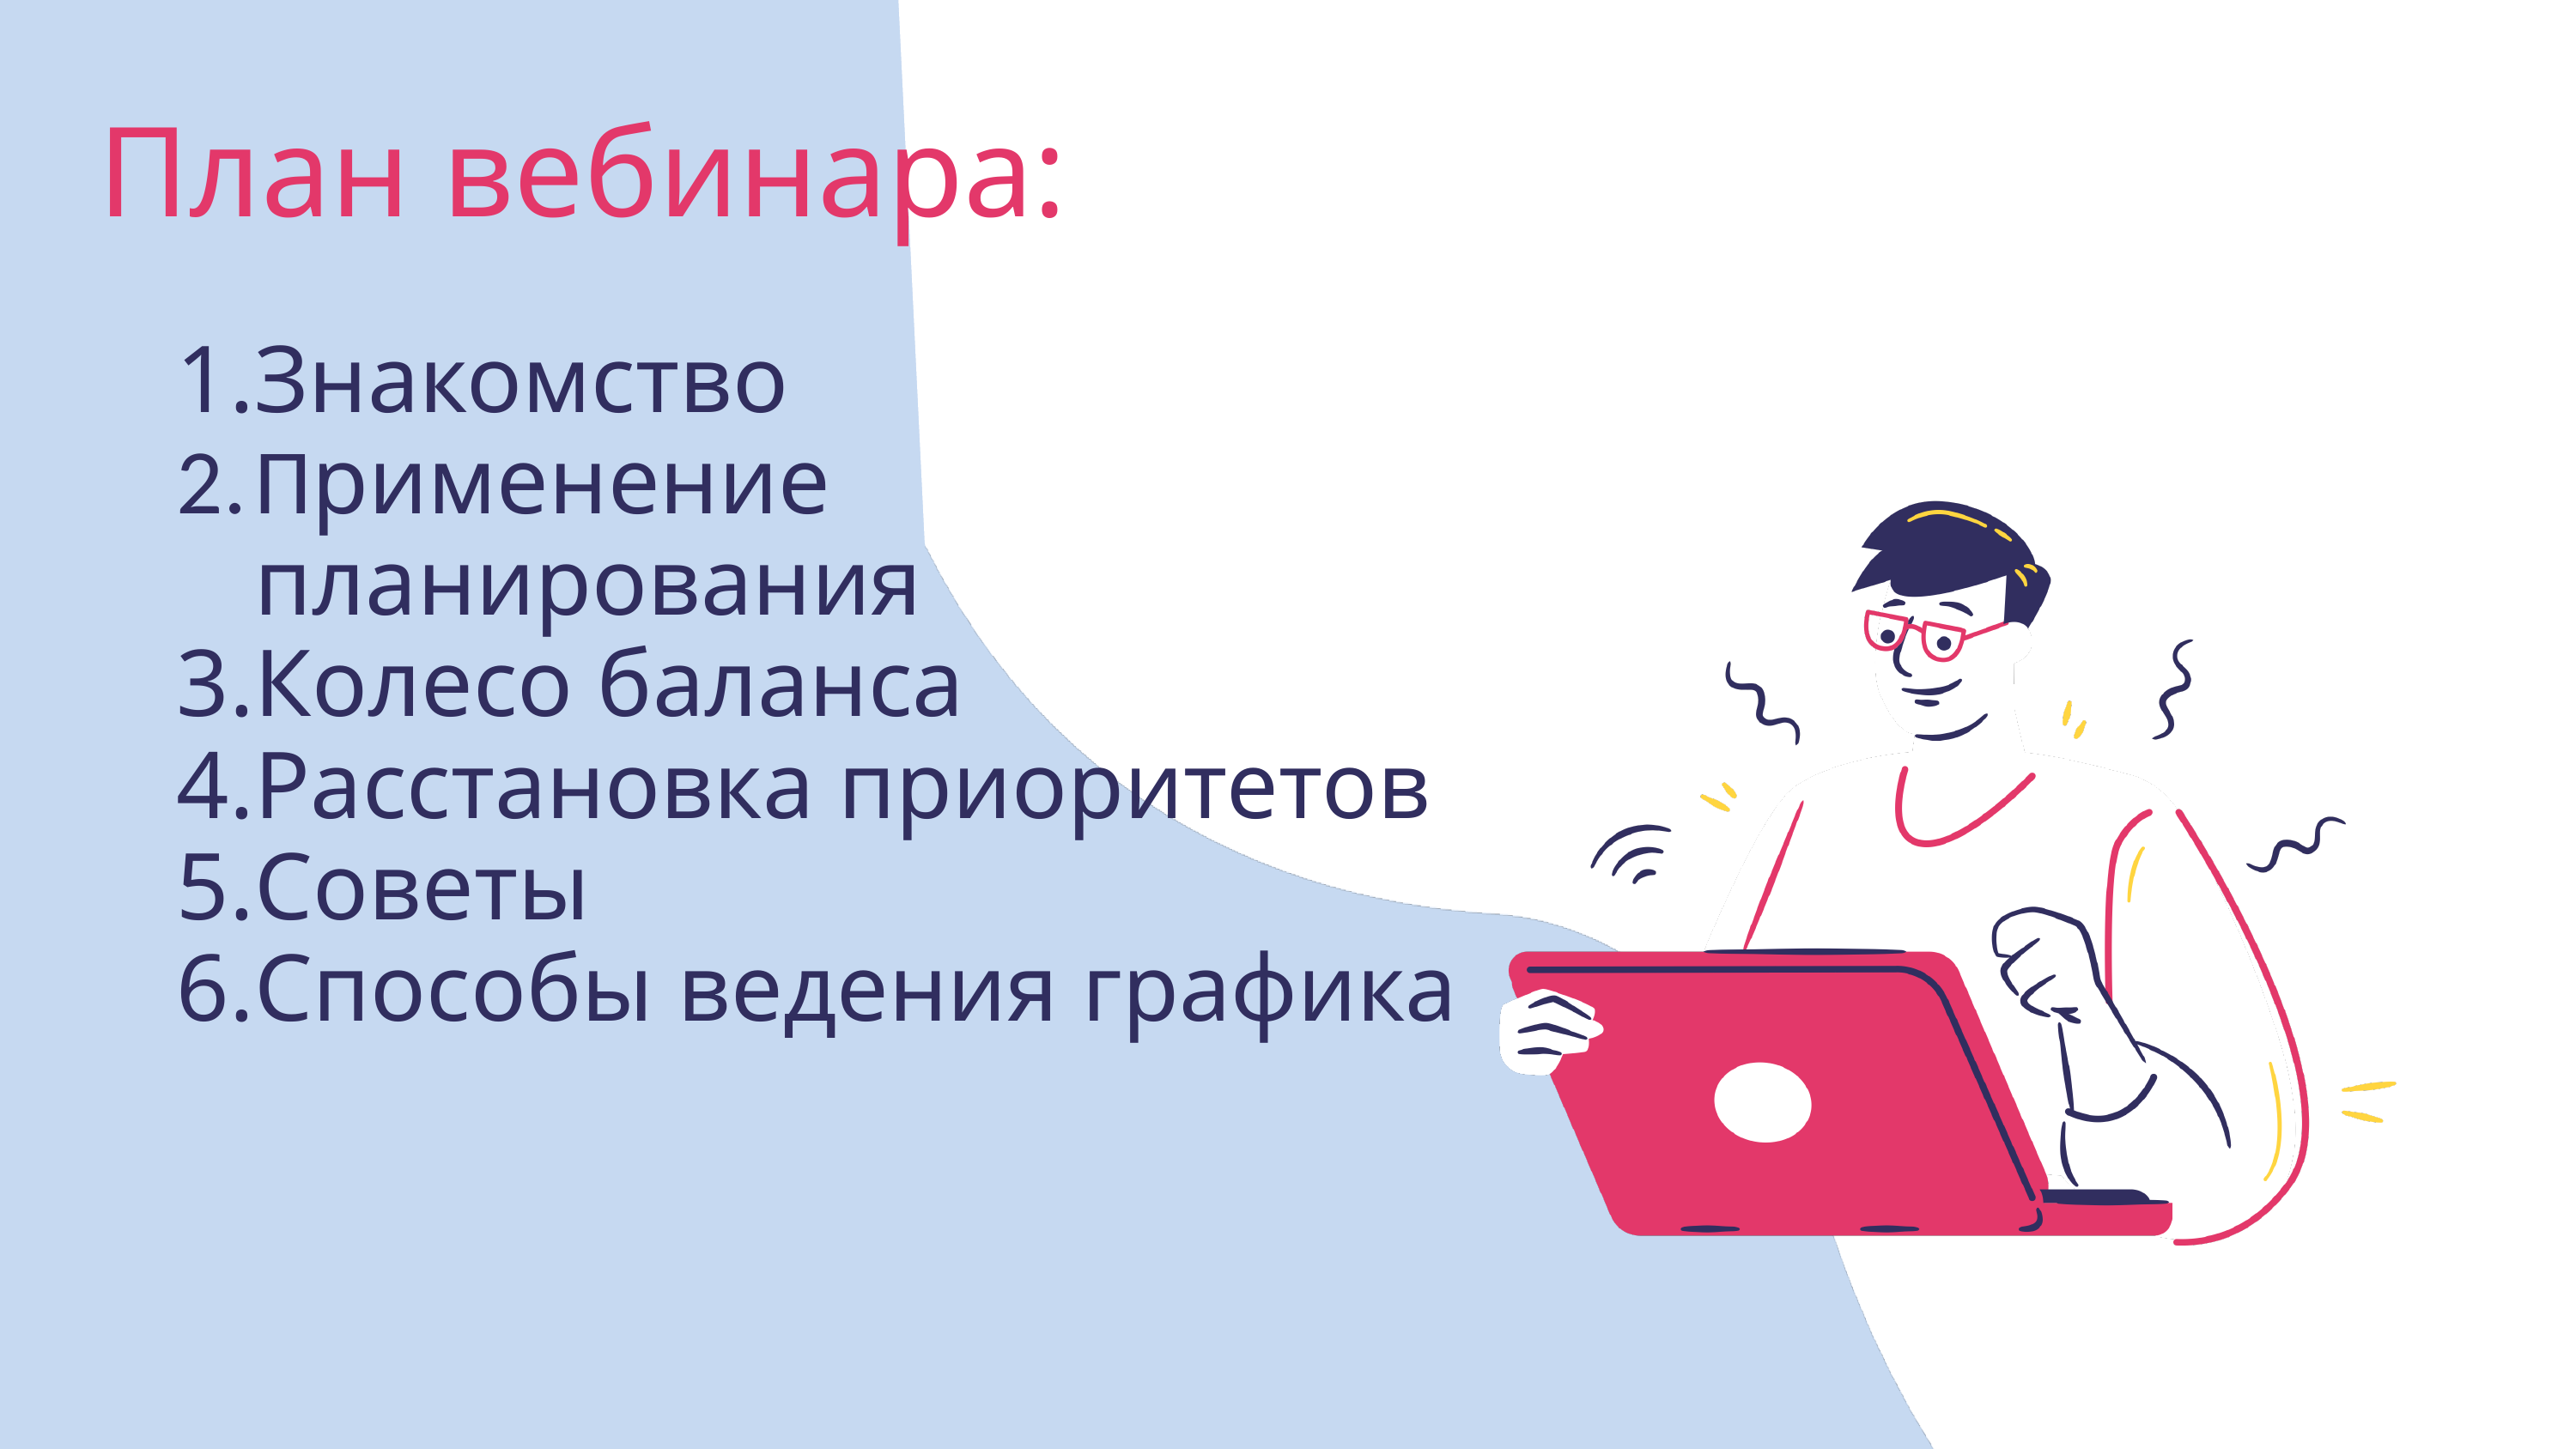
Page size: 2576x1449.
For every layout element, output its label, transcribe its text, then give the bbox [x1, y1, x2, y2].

text_box [898, 0, 2576, 1449]
text_box План вебинара: Знакомство Применение планирования Колесо баланса Расстановка приоритетов Советы Способы ведения графика [98, 124, 1499, 1127]
text_box [1498, 497, 2397, 1246]
